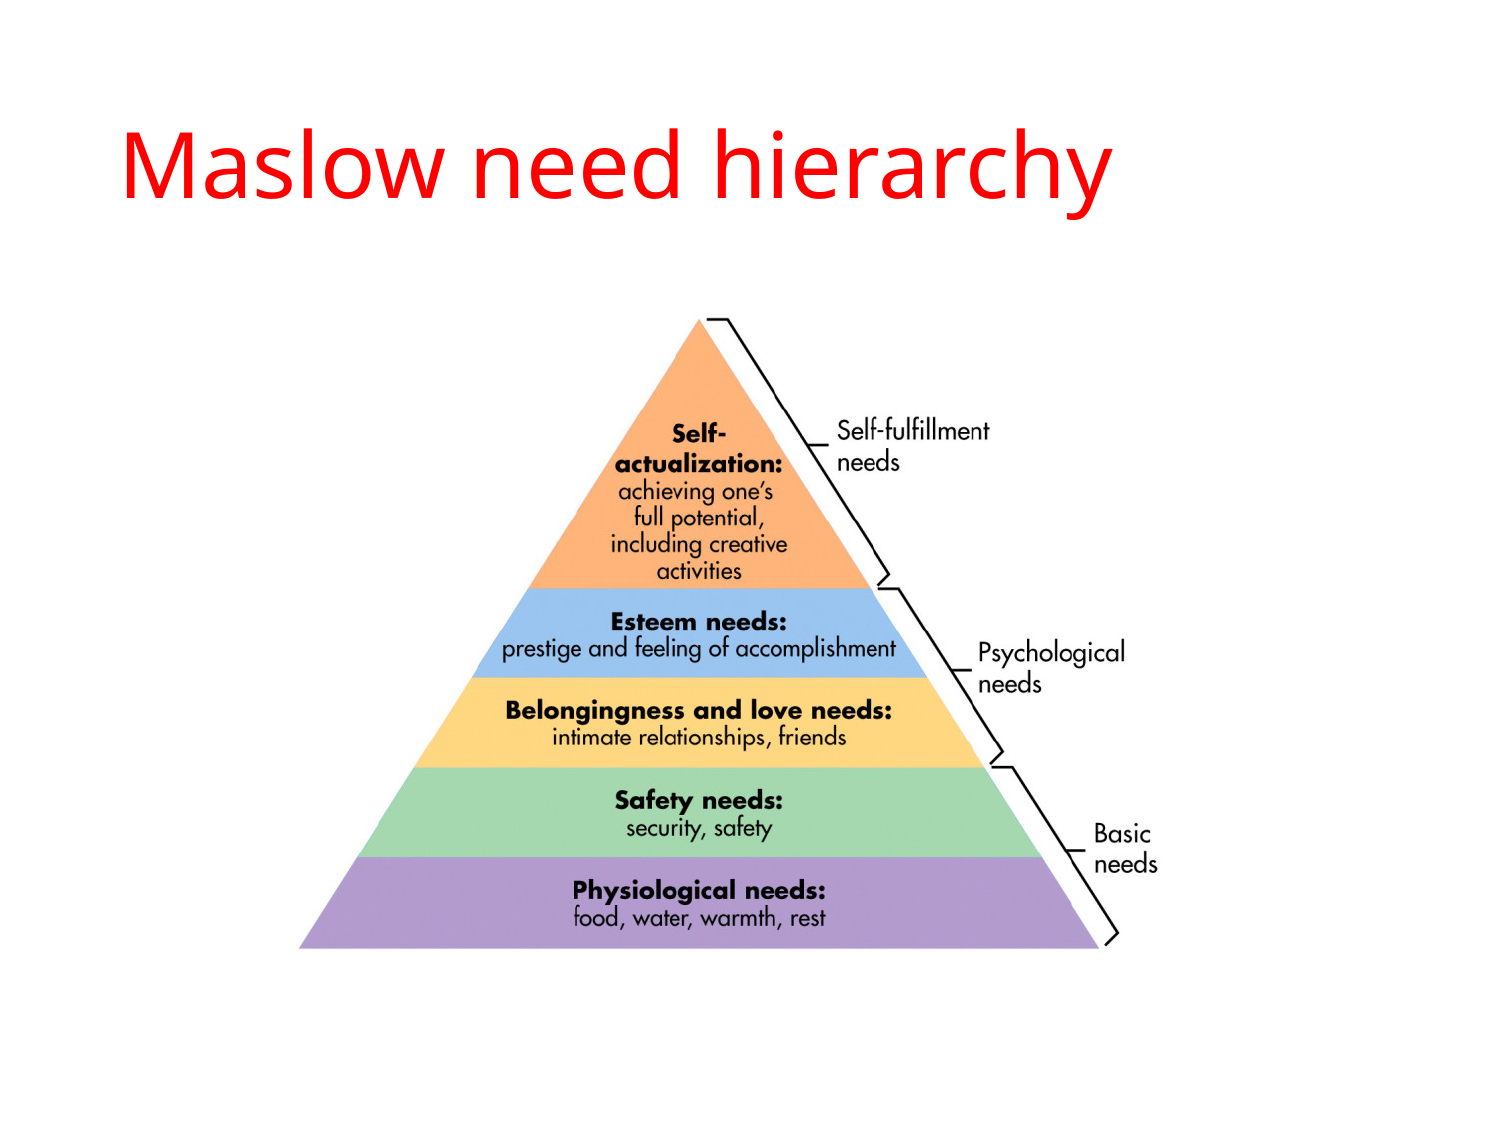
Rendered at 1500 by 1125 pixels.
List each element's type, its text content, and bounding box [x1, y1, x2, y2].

title Maslow need hierarchy [103, 59, 1397, 278]
picture [280, 299, 1171, 963]
